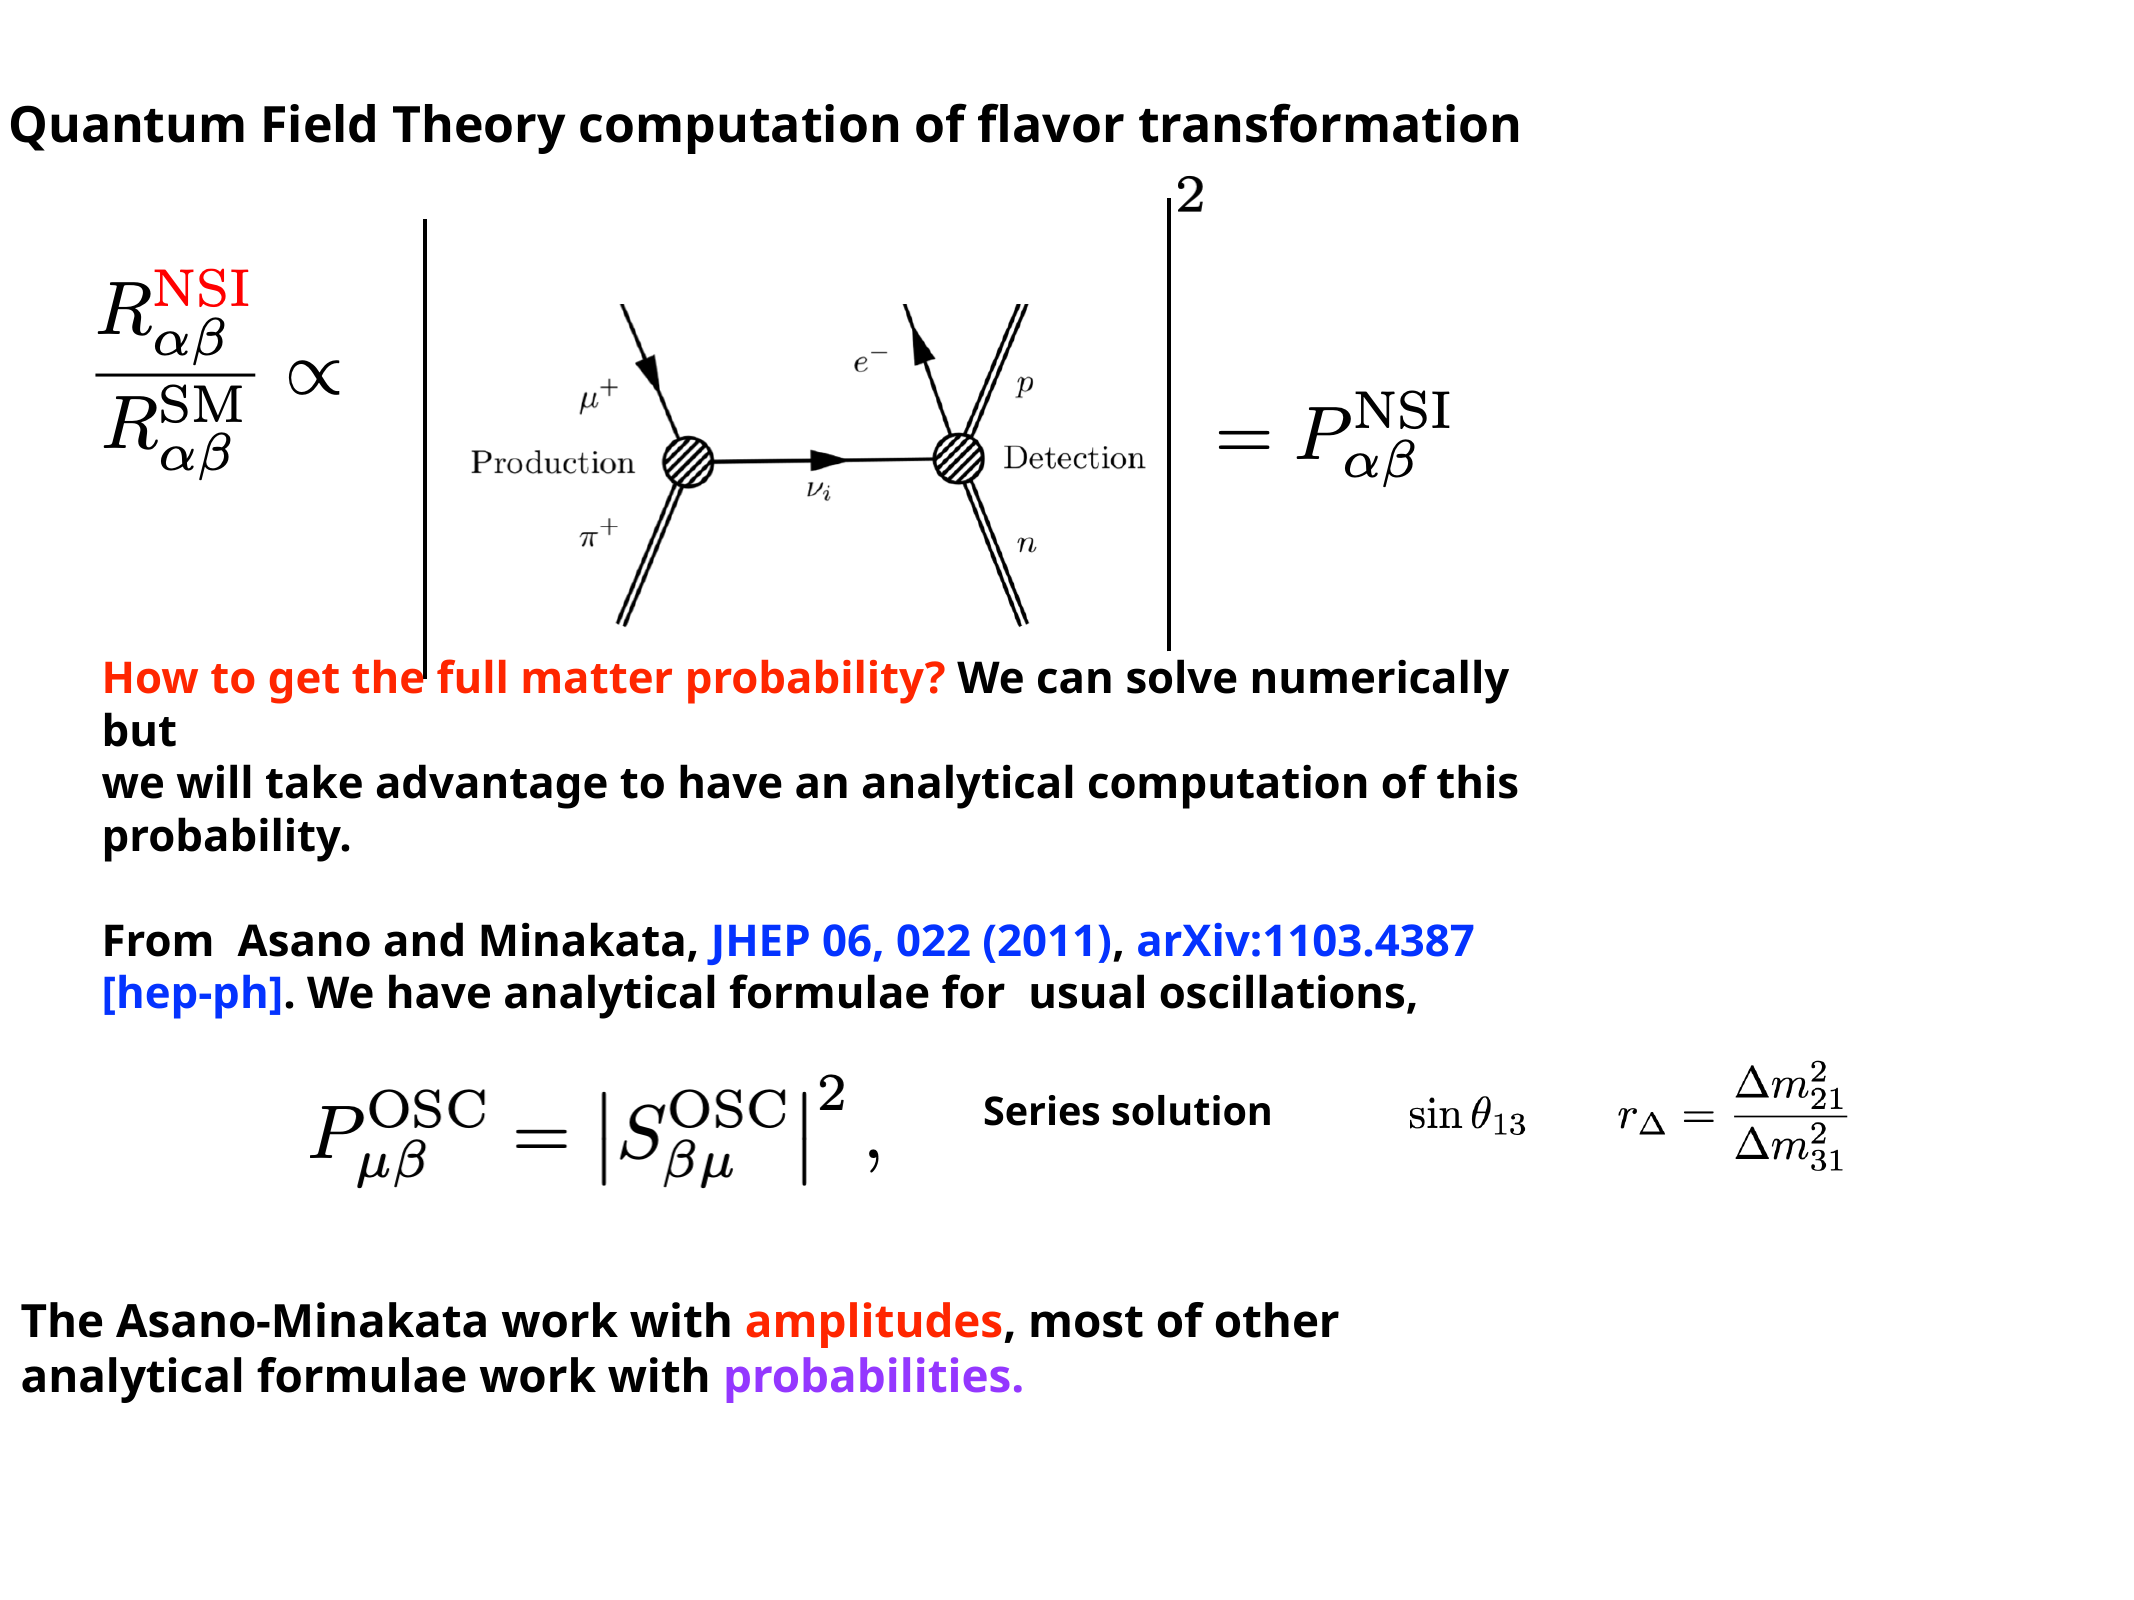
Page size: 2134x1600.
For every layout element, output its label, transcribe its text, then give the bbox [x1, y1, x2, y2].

picture [310, 1072, 880, 1189]
text_box Quantum Field Theory computation of flavor transformation [0, 83, 1532, 161]
picture [1218, 389, 1451, 489]
picture [1410, 1060, 1848, 1172]
picture [1178, 174, 1204, 212]
picture [442, 304, 1177, 650]
text_box The Asano-Minakata work with amplitudes, most of other analytical formulae work with probabilities. [12, 1283, 1361, 1411]
text_box How to get the full matter probability? We can solve numerically but we will take advantage to have an analytical computation of this probability. From Asano and Minakata, JHEP 06, 022 (2011), arXiv:1103.4387 [hep-ph]. We have analytical formulae for usual oscillations, [93, 641, 1564, 1026]
picture [94, 268, 342, 482]
text_box Series solution [974, 1077, 1282, 1142]
